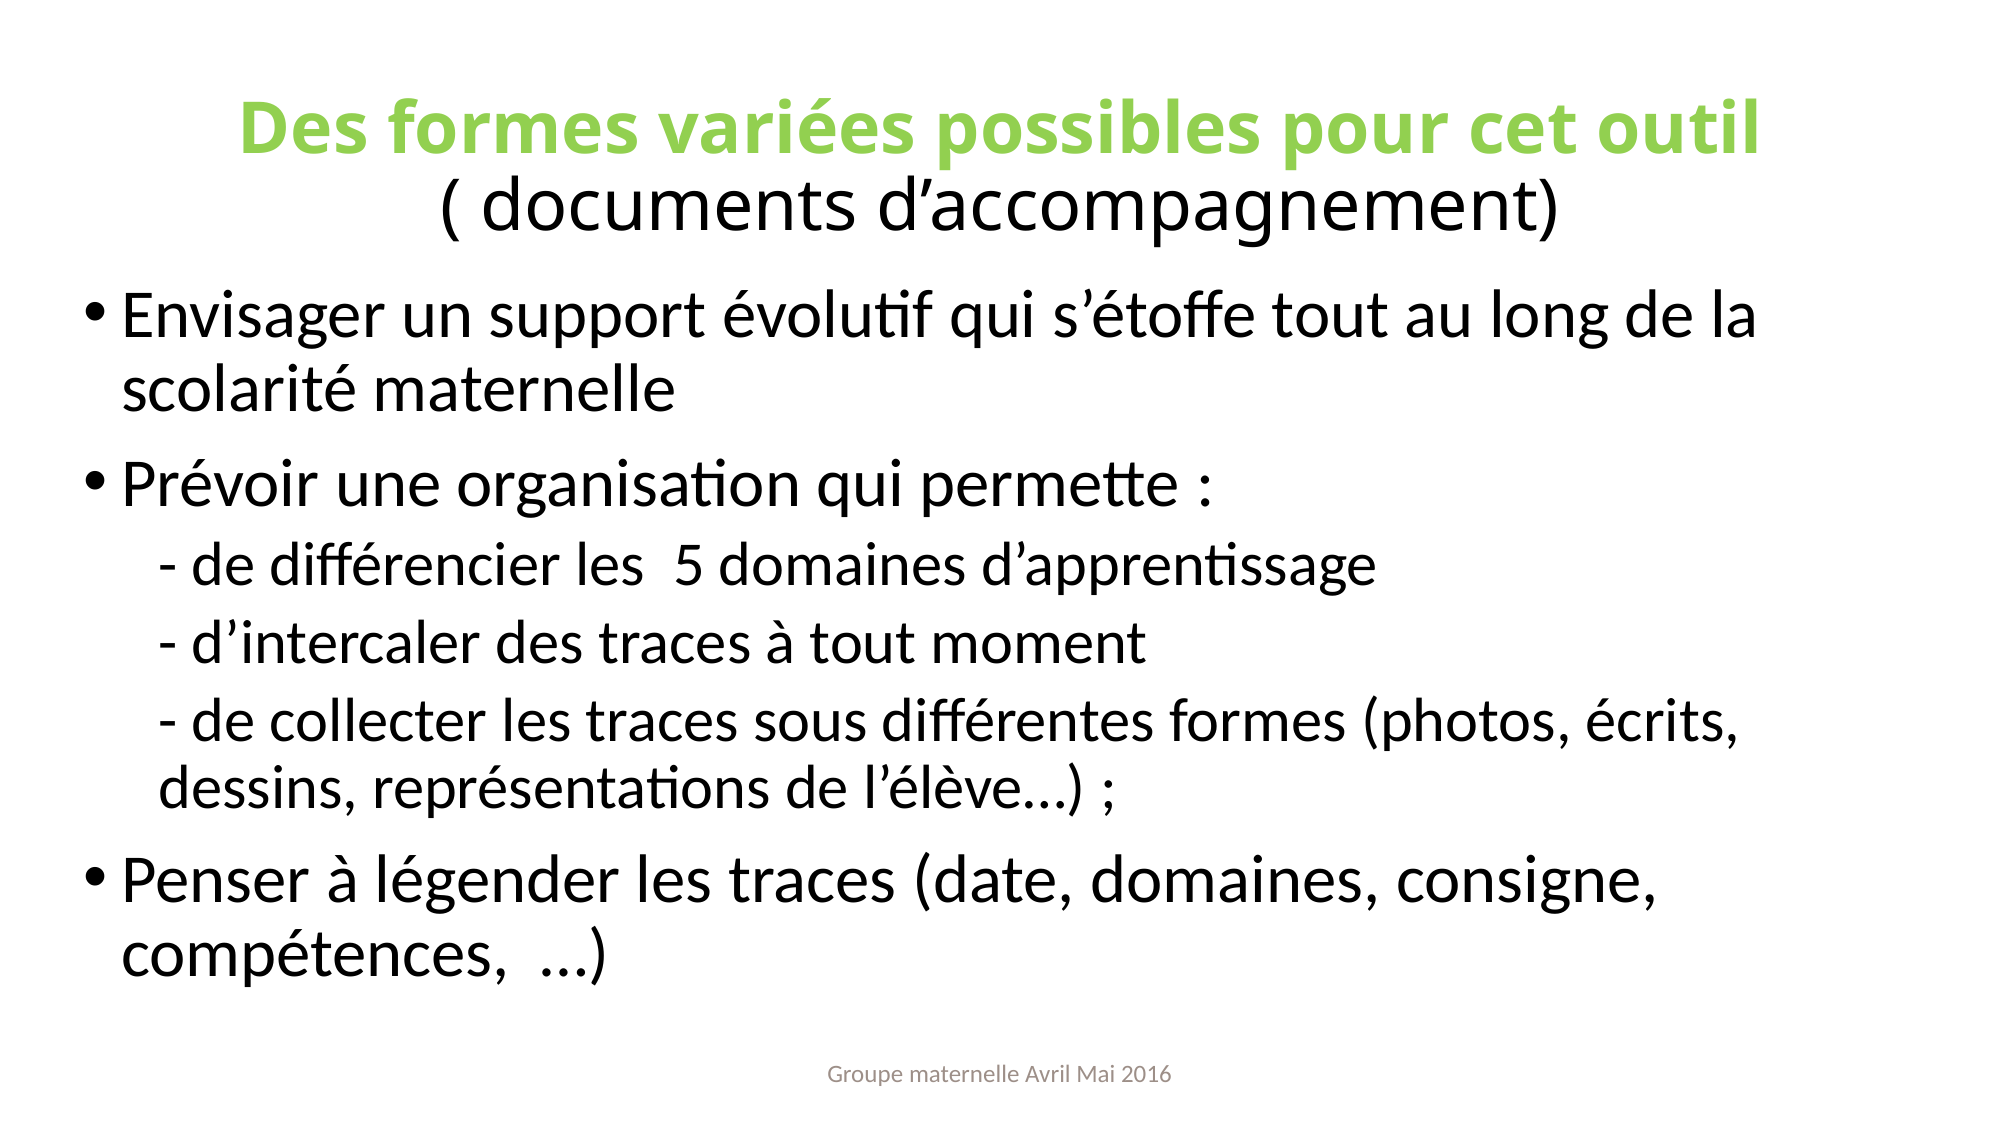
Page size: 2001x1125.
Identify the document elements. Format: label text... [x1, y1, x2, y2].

list Envisager un support évolutif qui s’étoffe tout au long de la scolarité maternelle Prévoir une organisation qui permette : - de différencier les 5 domaines d’apprentissage - d’intercaler des traces à tout moment - de collecter les traces sous différentes formes (photos, écrits, dessins, représentations de l’élève…) ; Penser à légender les traces (date, domaines, consigne, compétences, …) [68, 270, 1932, 1096]
title Des formes variées possibles pour cet outil ( documents d’accompagnement) [137, 59, 1863, 270]
footer Groupe maternelle Avril Mai 2016 [662, 1042, 1338, 1103]
